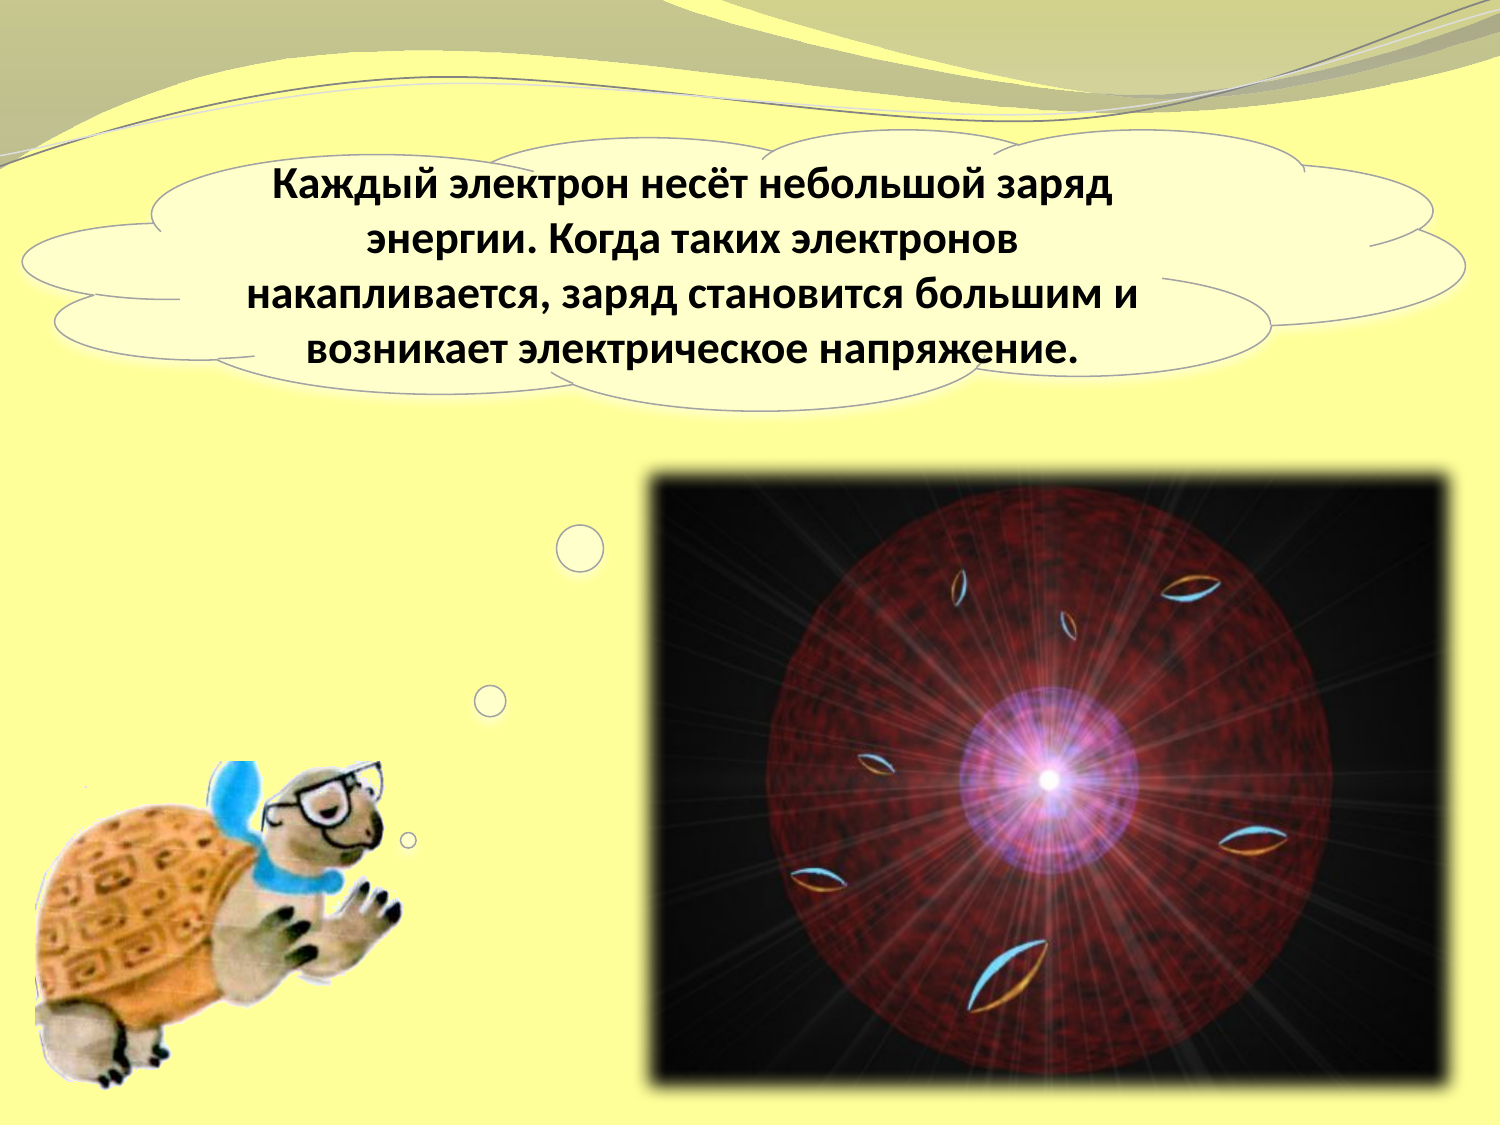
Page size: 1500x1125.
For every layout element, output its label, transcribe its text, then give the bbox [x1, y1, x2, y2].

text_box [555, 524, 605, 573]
picture [632, 456, 1466, 1105]
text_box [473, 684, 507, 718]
picture [34, 761, 411, 1098]
text_box Каждый электрон несёт небольшой заряд энергии. Когда таких электронов накапливается, заряд становится большим и возникает электрическое напряжение. [21, 129, 1467, 412]
